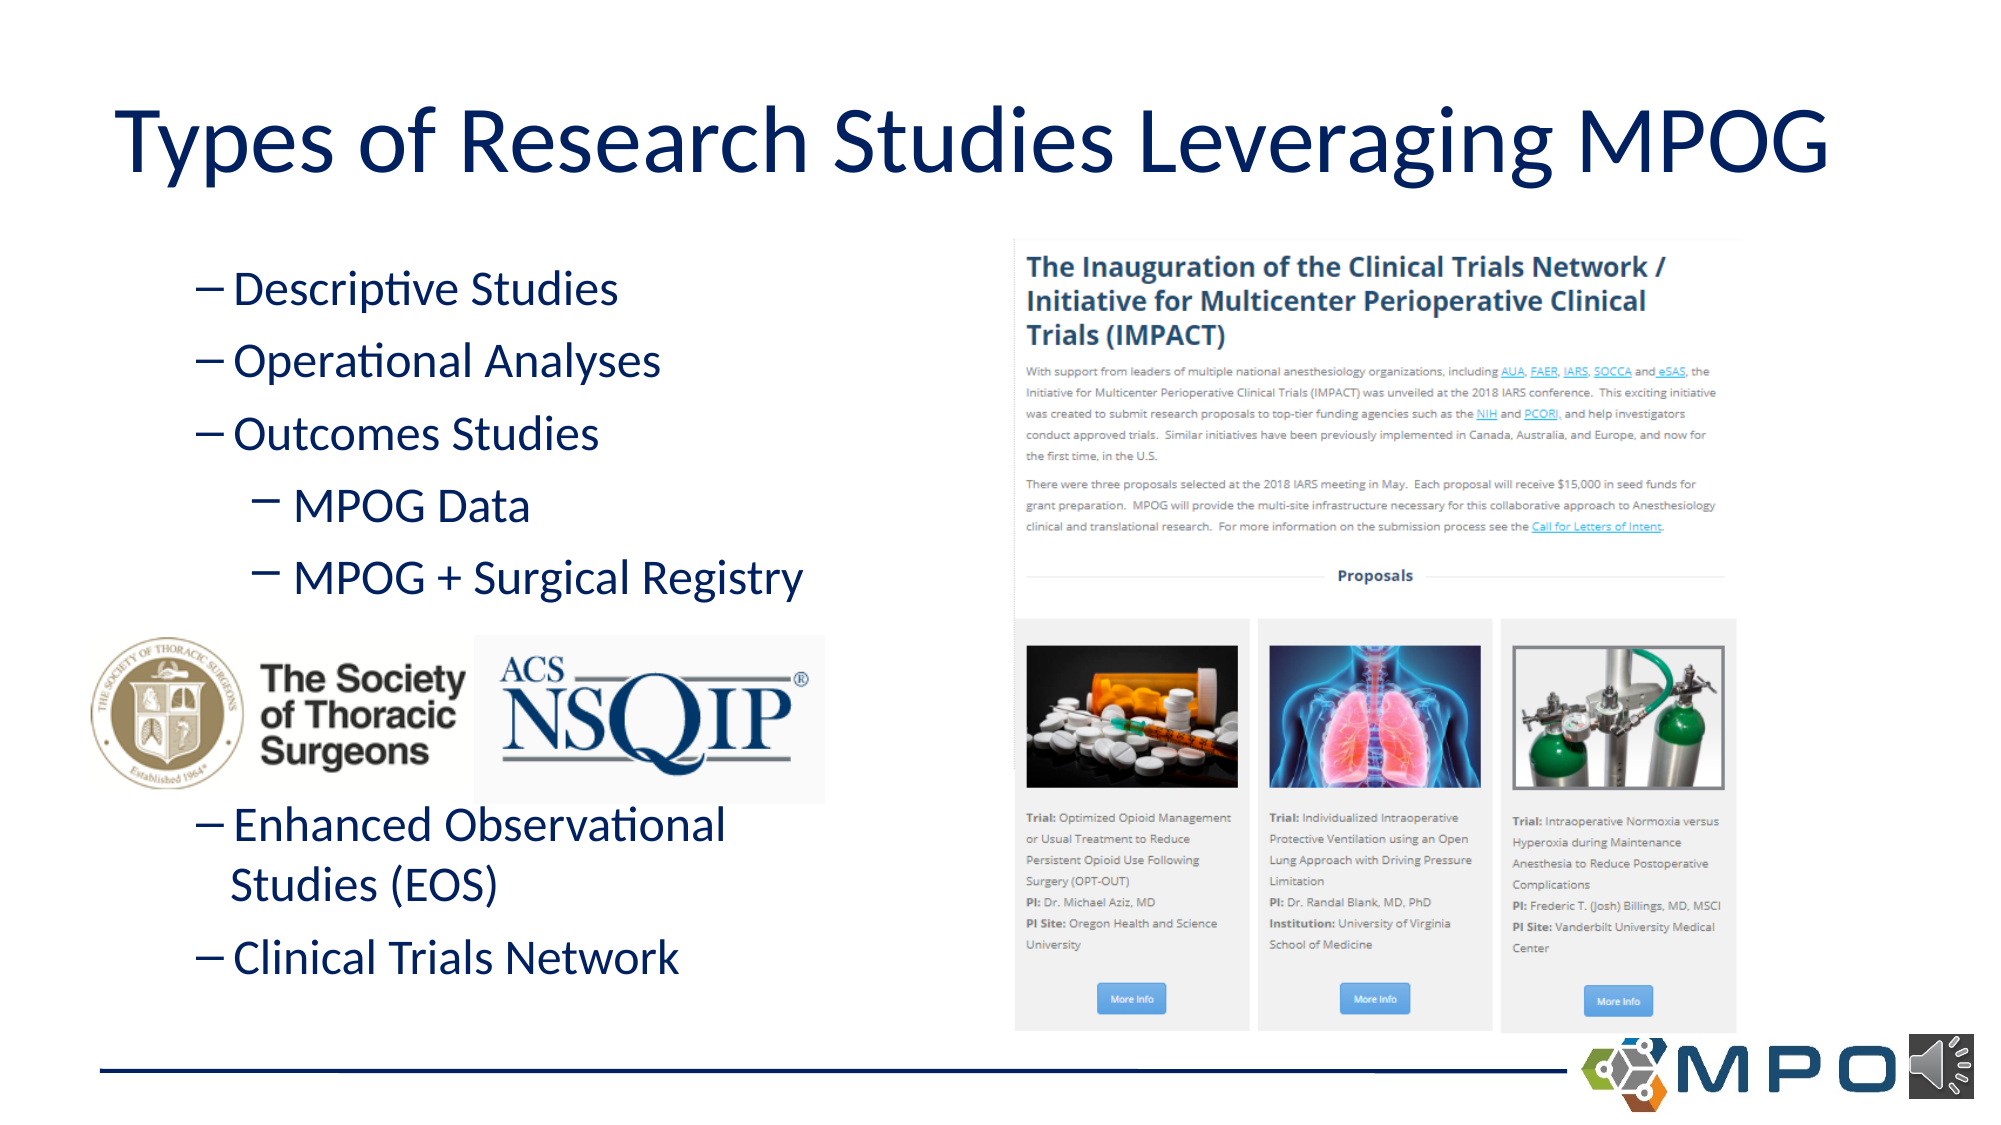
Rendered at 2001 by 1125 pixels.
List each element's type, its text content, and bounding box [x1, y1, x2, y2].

list Descriptive Studies Operational Analyses Outcomes Studies MPOG Data MPOG + Surgical Registry Enhanced Observational Studies (EOS) Clinical Trials Network [125, 199, 1775, 633]
list Descriptive Studies Operational Analyses Outcomes Studies MPOG Data MPOG + Surgical Registry Enhanced Observational Studies (EOS) Clinical Trials Network [125, 812, 819, 913]
picture [73, 237, 1976, 1116]
title Types of Research Studies Leveraging MPOG [99, 67, 1900, 199]
